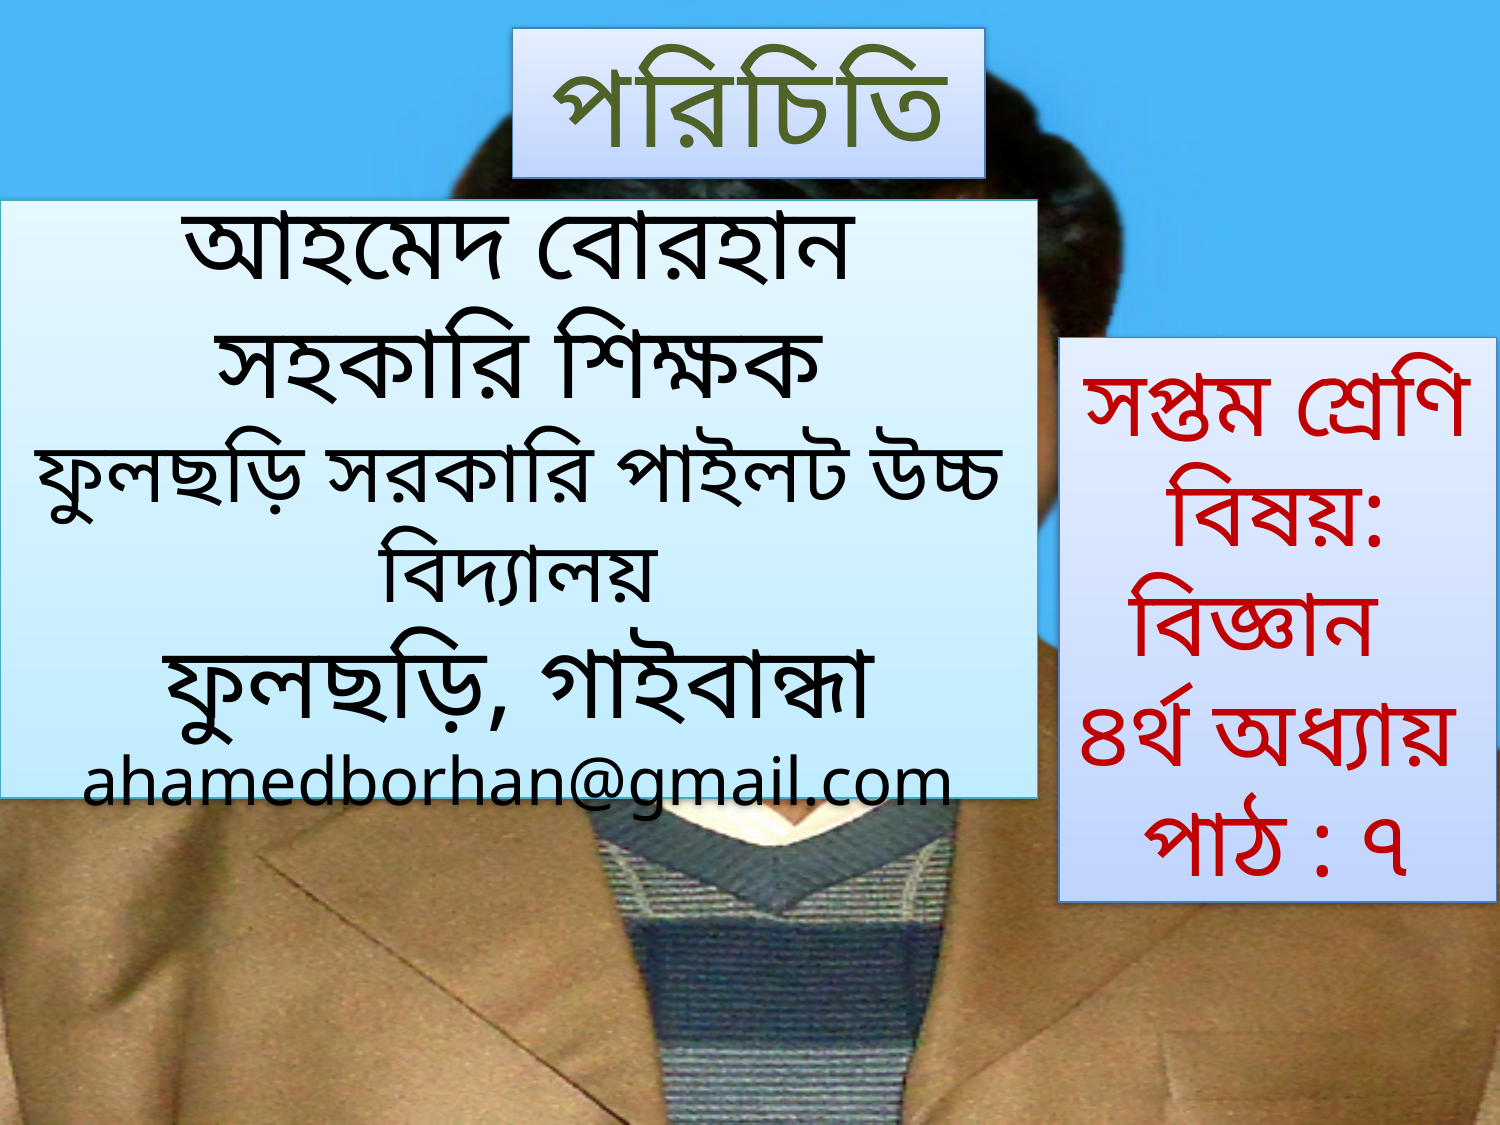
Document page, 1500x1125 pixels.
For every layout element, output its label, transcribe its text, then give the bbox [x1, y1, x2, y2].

picture [0, 0, 1500, 1125]
text_box সপ্তম শ্রেণি বিষয়: বিজ্ঞান ৪র্থ অধ্যায় পাঠ : ৭ [1058, 337, 1497, 903]
text_box আহমেদ বোরহান সহকারি শিক্ষক ফুলছড়ি সরকারি পাইলট উচ্চ বিদ্যালয় ফুলছড়ি, গাইবান্ধা ahamedborhan@gmail.com [0, 199, 1038, 799]
text_box পরিচিতি [512, 27, 986, 179]
